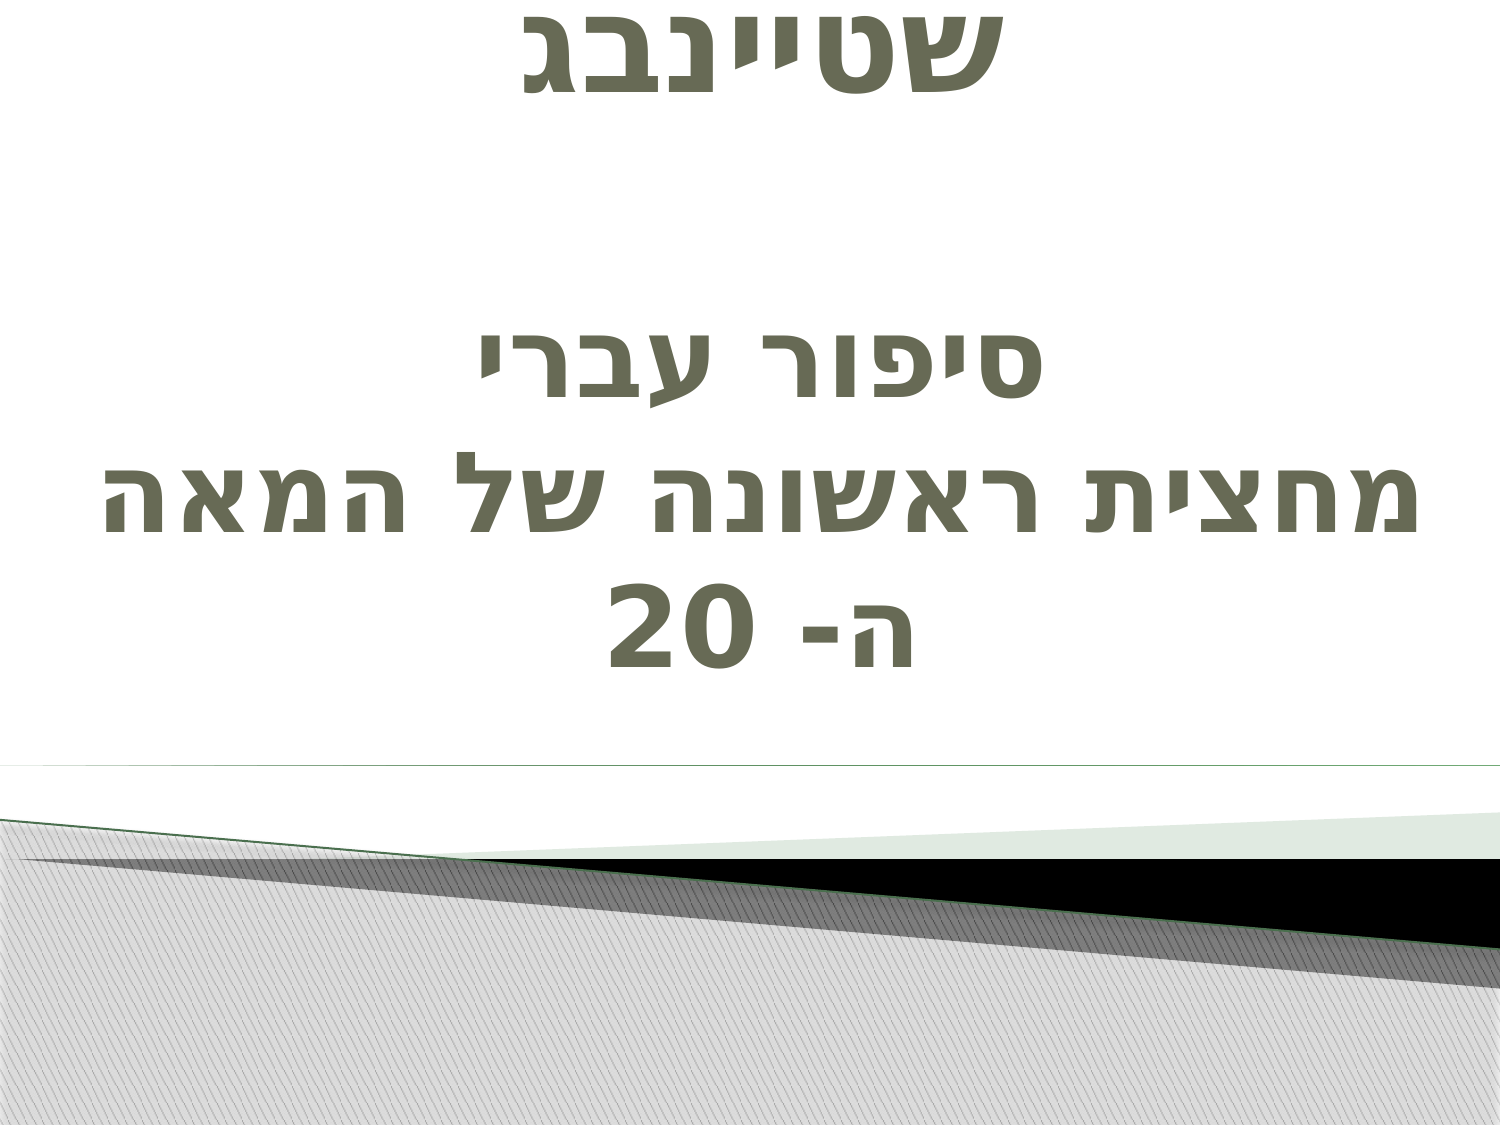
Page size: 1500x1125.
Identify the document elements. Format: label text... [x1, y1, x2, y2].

picture [5, 859, 1500, 989]
title "העיוורת"/ יעקב שטיינבג סיפור עברי מחצית ראשונה של המאה ה- 20 [64, 90, 1459, 698]
